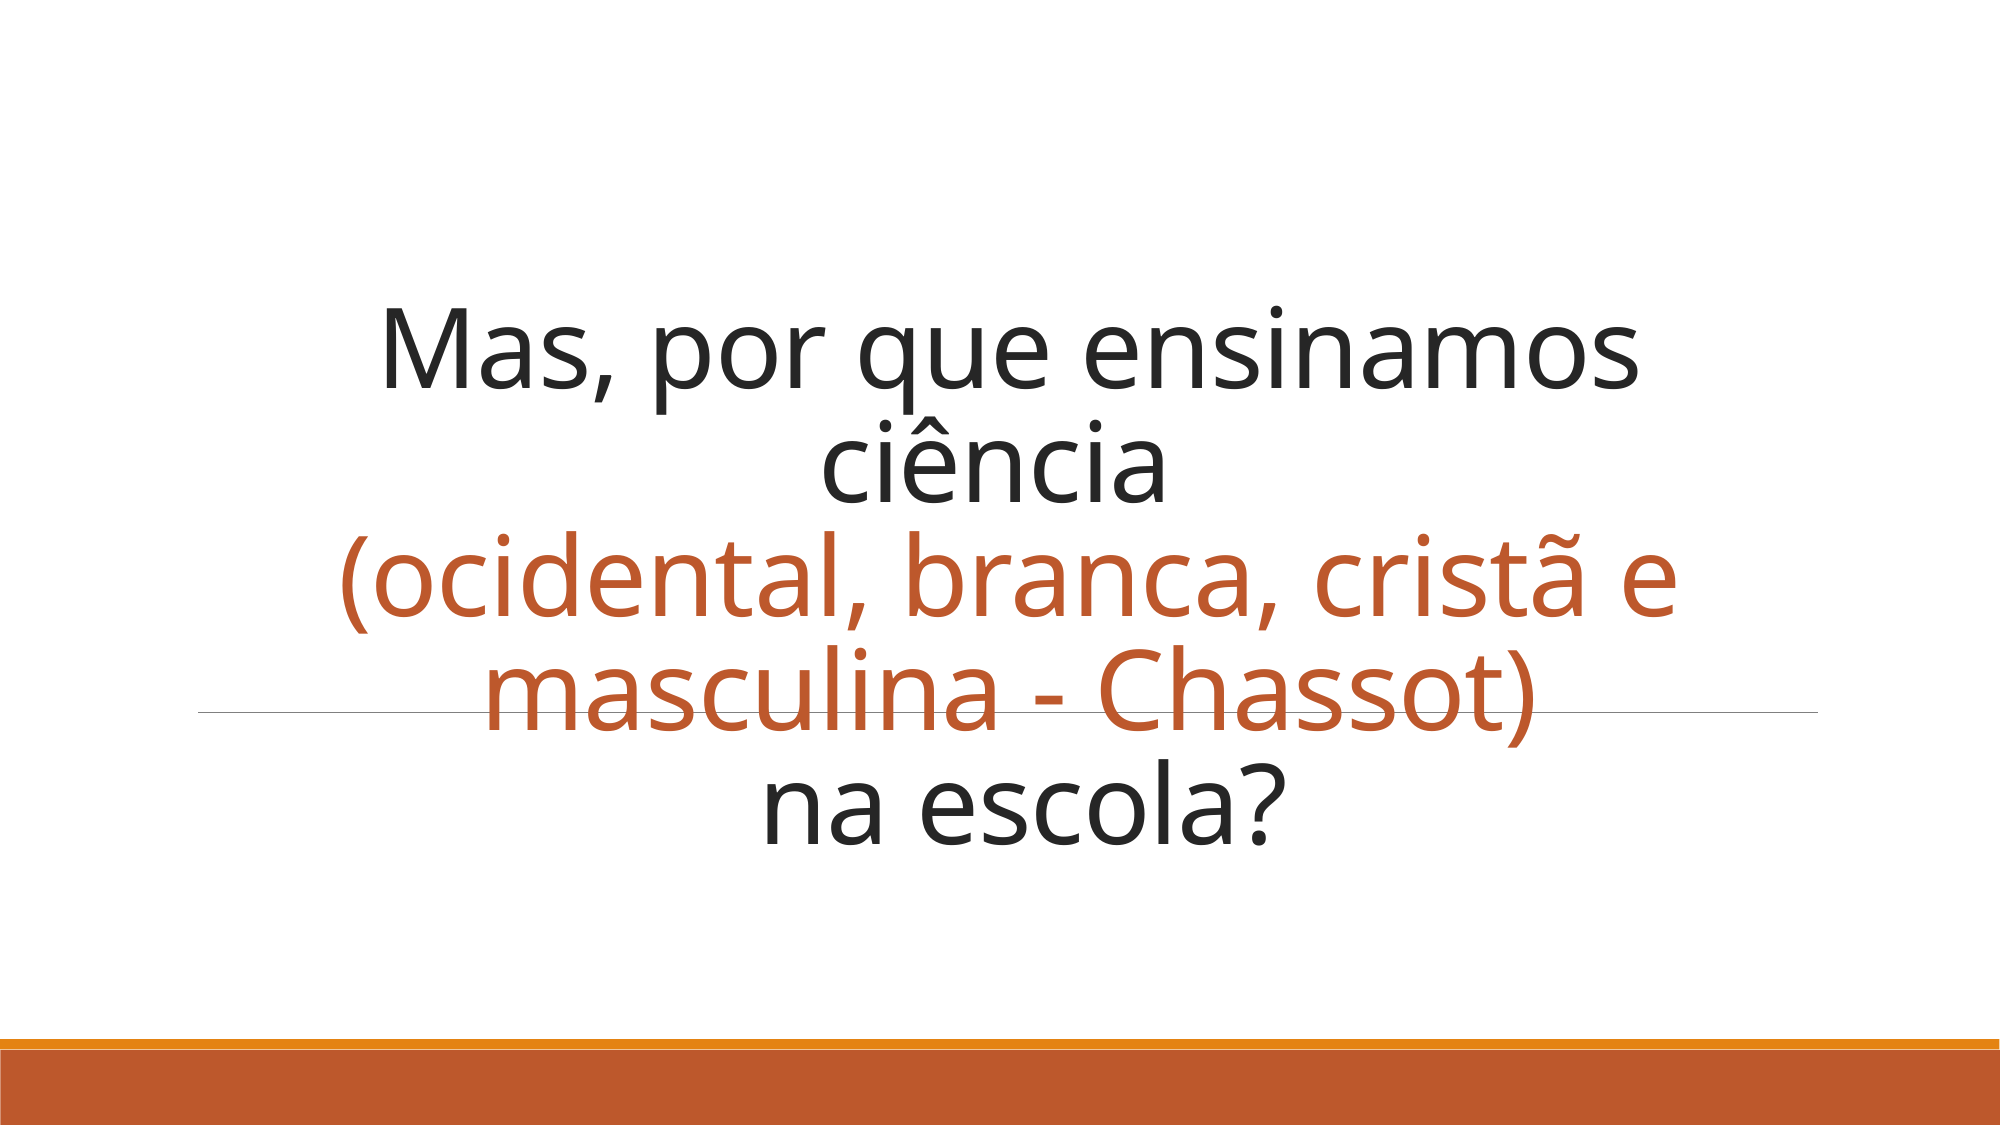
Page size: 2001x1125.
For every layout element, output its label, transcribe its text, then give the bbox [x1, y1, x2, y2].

title Mas, por que ensinamos ciência (ocidental, branca, cristã e masculina - Chassot) na escola? [184, 289, 1835, 875]
